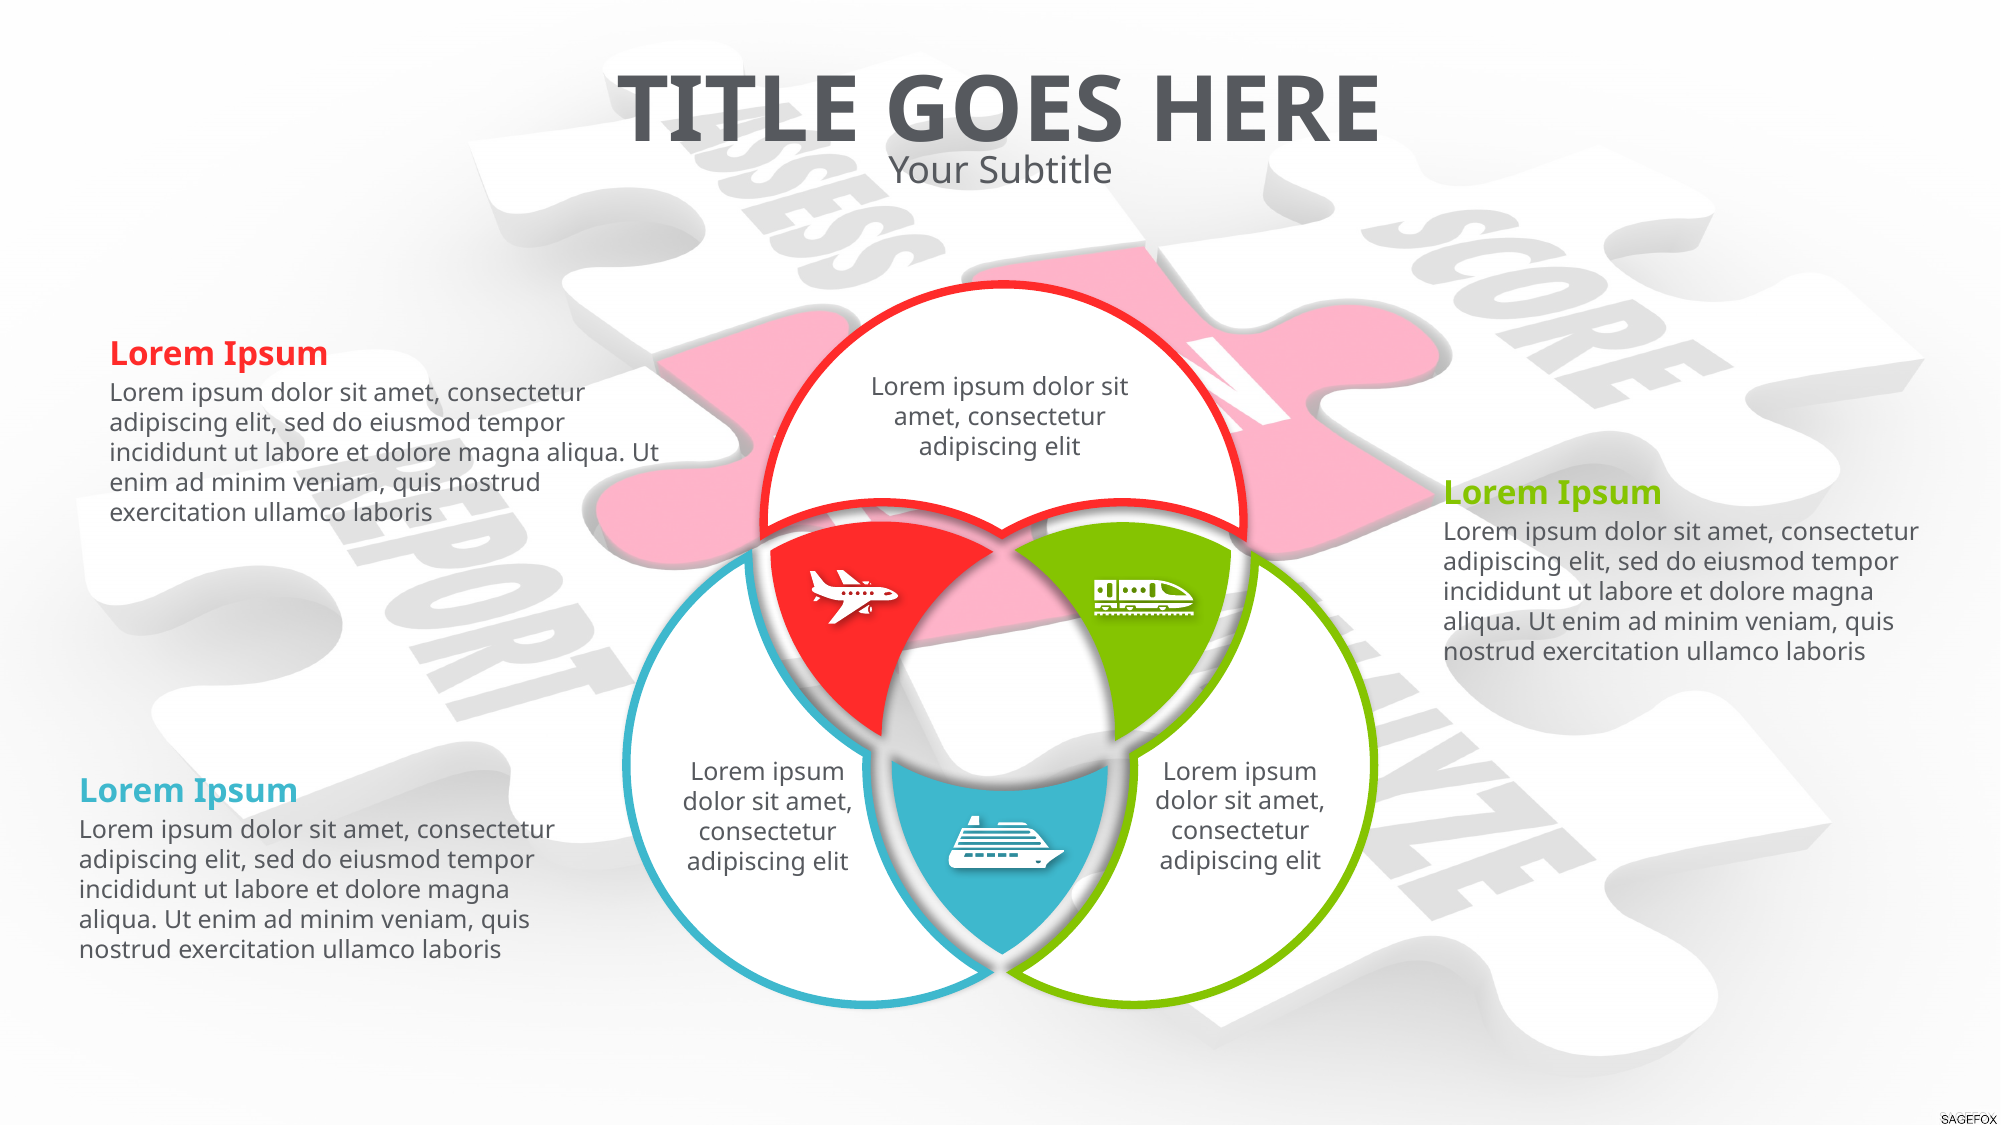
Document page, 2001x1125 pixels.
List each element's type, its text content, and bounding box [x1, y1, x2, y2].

text_box [1094, 579, 1117, 601]
text_box Lorem Ipsum Lorem ipsum dolor sit amet, consectetur adipiscing elit, sed do eiusmod tempor incididunt ut labore et dolore magna aliqua. Ut enim ad minim veniam, quis nostrud exercitation ullamco laboris [94, 324, 698, 534]
text_box [1094, 603, 1194, 616]
text_box [625, 554, 989, 1006]
text_box [762, 283, 1245, 537]
text_box Lorem ipsum dolor sit amet, consectetur adipiscing elit [854, 362, 1146, 468]
text_box [1119, 579, 1194, 601]
text_box [1146, 556, 1376, 877]
picture [1938, 1114, 1999, 1125]
text_box Lorem ipsum dolor sit amet, consectetur adipiscing elit [661, 748, 875, 883]
text_box Lorem ipsum dolor sit amet, consectetur adipiscing elit [1133, 747, 1348, 883]
text_box [769, 520, 996, 739]
text_box [997, 822, 1028, 826]
text_box [1012, 521, 1232, 743]
text_box [890, 758, 1109, 956]
text_box [836, 570, 861, 585]
text_box [1012, 770, 1345, 1006]
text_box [548, 42, 1452, 199]
text_box [948, 850, 1064, 868]
text_box Lorem Ipsum Lorem ipsum dolor sit amet, consectetur adipiscing elit, sed do eiusmod tempor incididunt ut labore et dolore magna aliqua. Ut enim ad minim veniam, quis nostrud exercitation ullamco laboris [64, 761, 592, 971]
text_box [967, 815, 980, 826]
text_box Lorem Ipsum Lorem ipsum dolor sit amet, consectetur adipiscing elit, sed do eiusmod tempor incididunt ut labore et dolore magna aliqua. Ut enim ad minim veniam, quis nostrud exercitation ullamco laboris [1428, 463, 1960, 673]
text_box [953, 828, 1049, 848]
text_box [809, 571, 899, 624]
